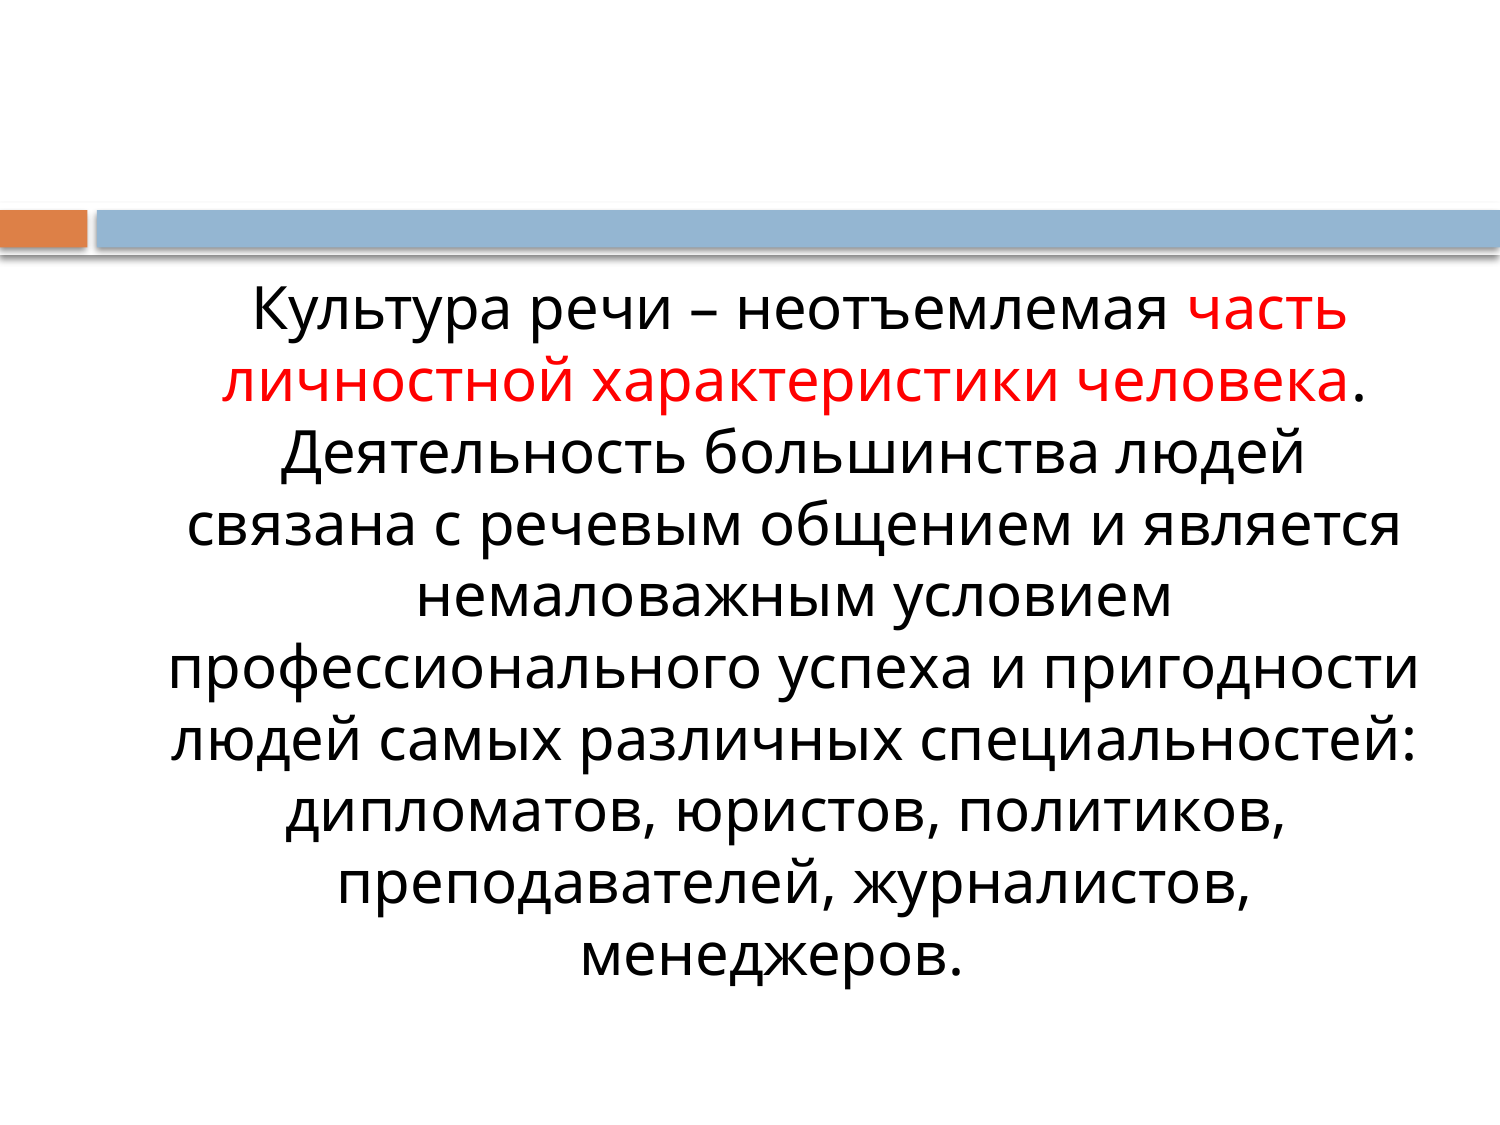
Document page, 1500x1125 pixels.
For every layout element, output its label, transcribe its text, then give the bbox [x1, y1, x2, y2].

list Культура речи – неотъемлемая часть личностной характеристики человека. Деятельность большинства людей связана с речевым общением и является немаловажным условием профессионального успеха и пригодности людей самых различных специальностей: дипломатов, юристов, политиков, преподавателей, журналистов, менеджеров. [100, 262, 1438, 1000]
